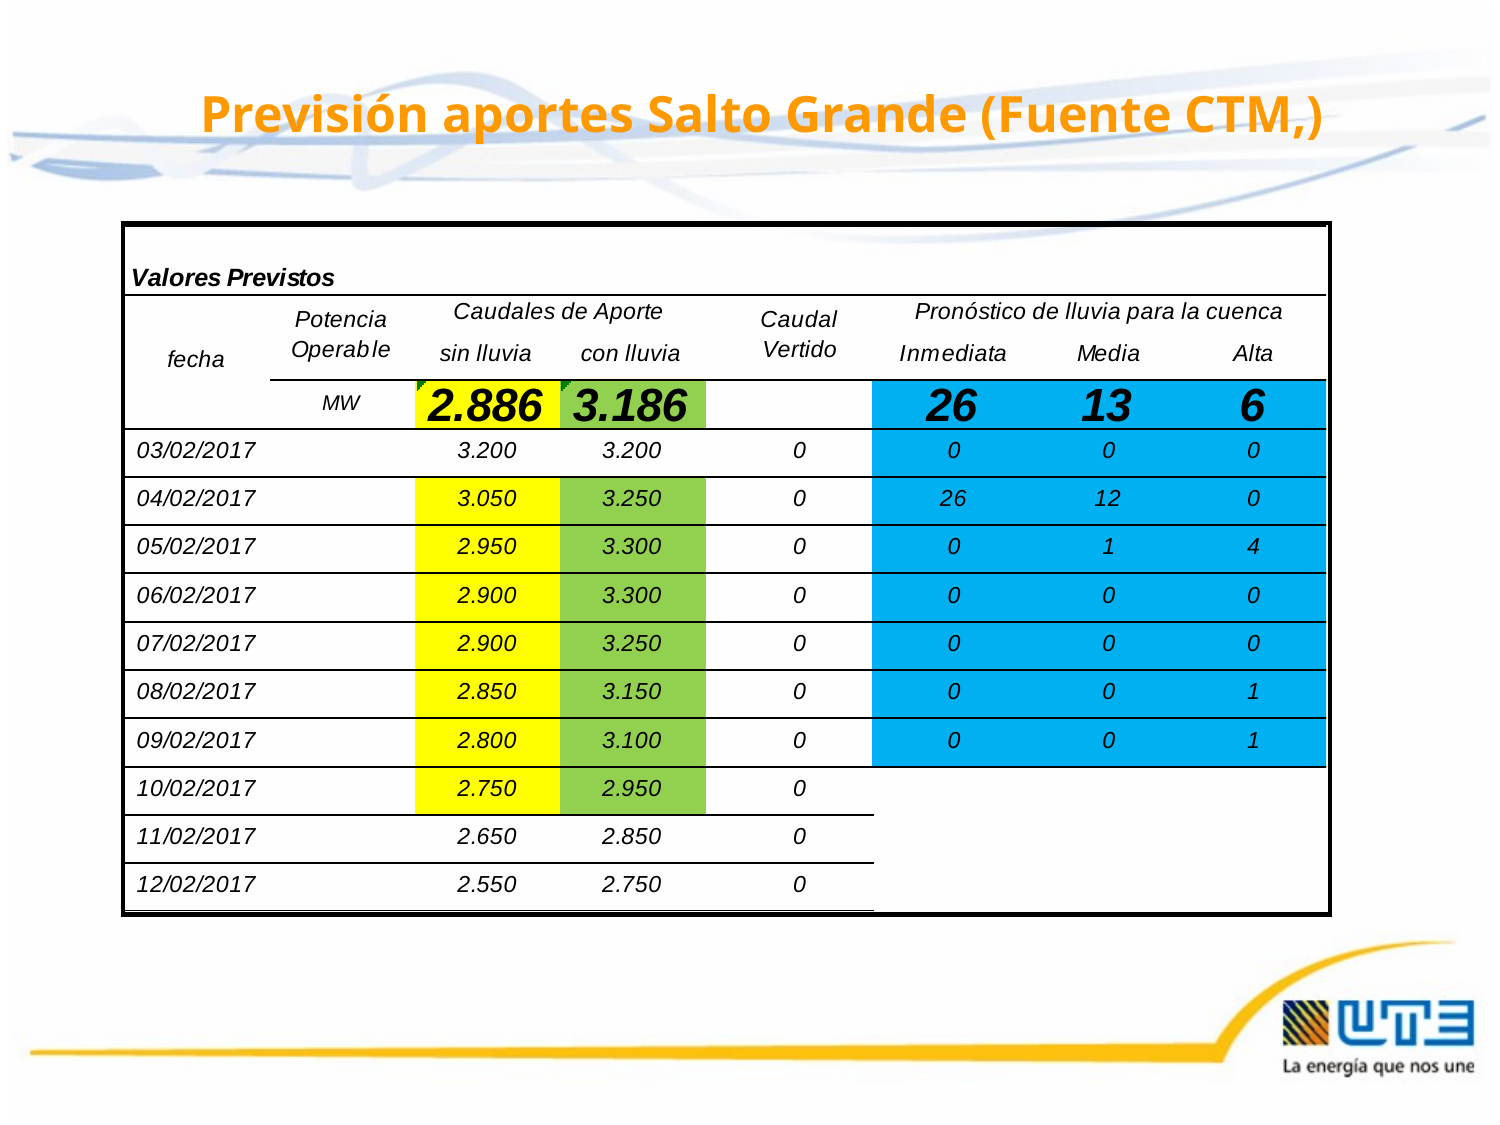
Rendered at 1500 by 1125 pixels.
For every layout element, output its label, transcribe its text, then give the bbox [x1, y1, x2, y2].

title Previsión aportes Salto Grande (Fuente CTM,) [24, 62, 1500, 163]
picture [7, 6, 1493, 1118]
